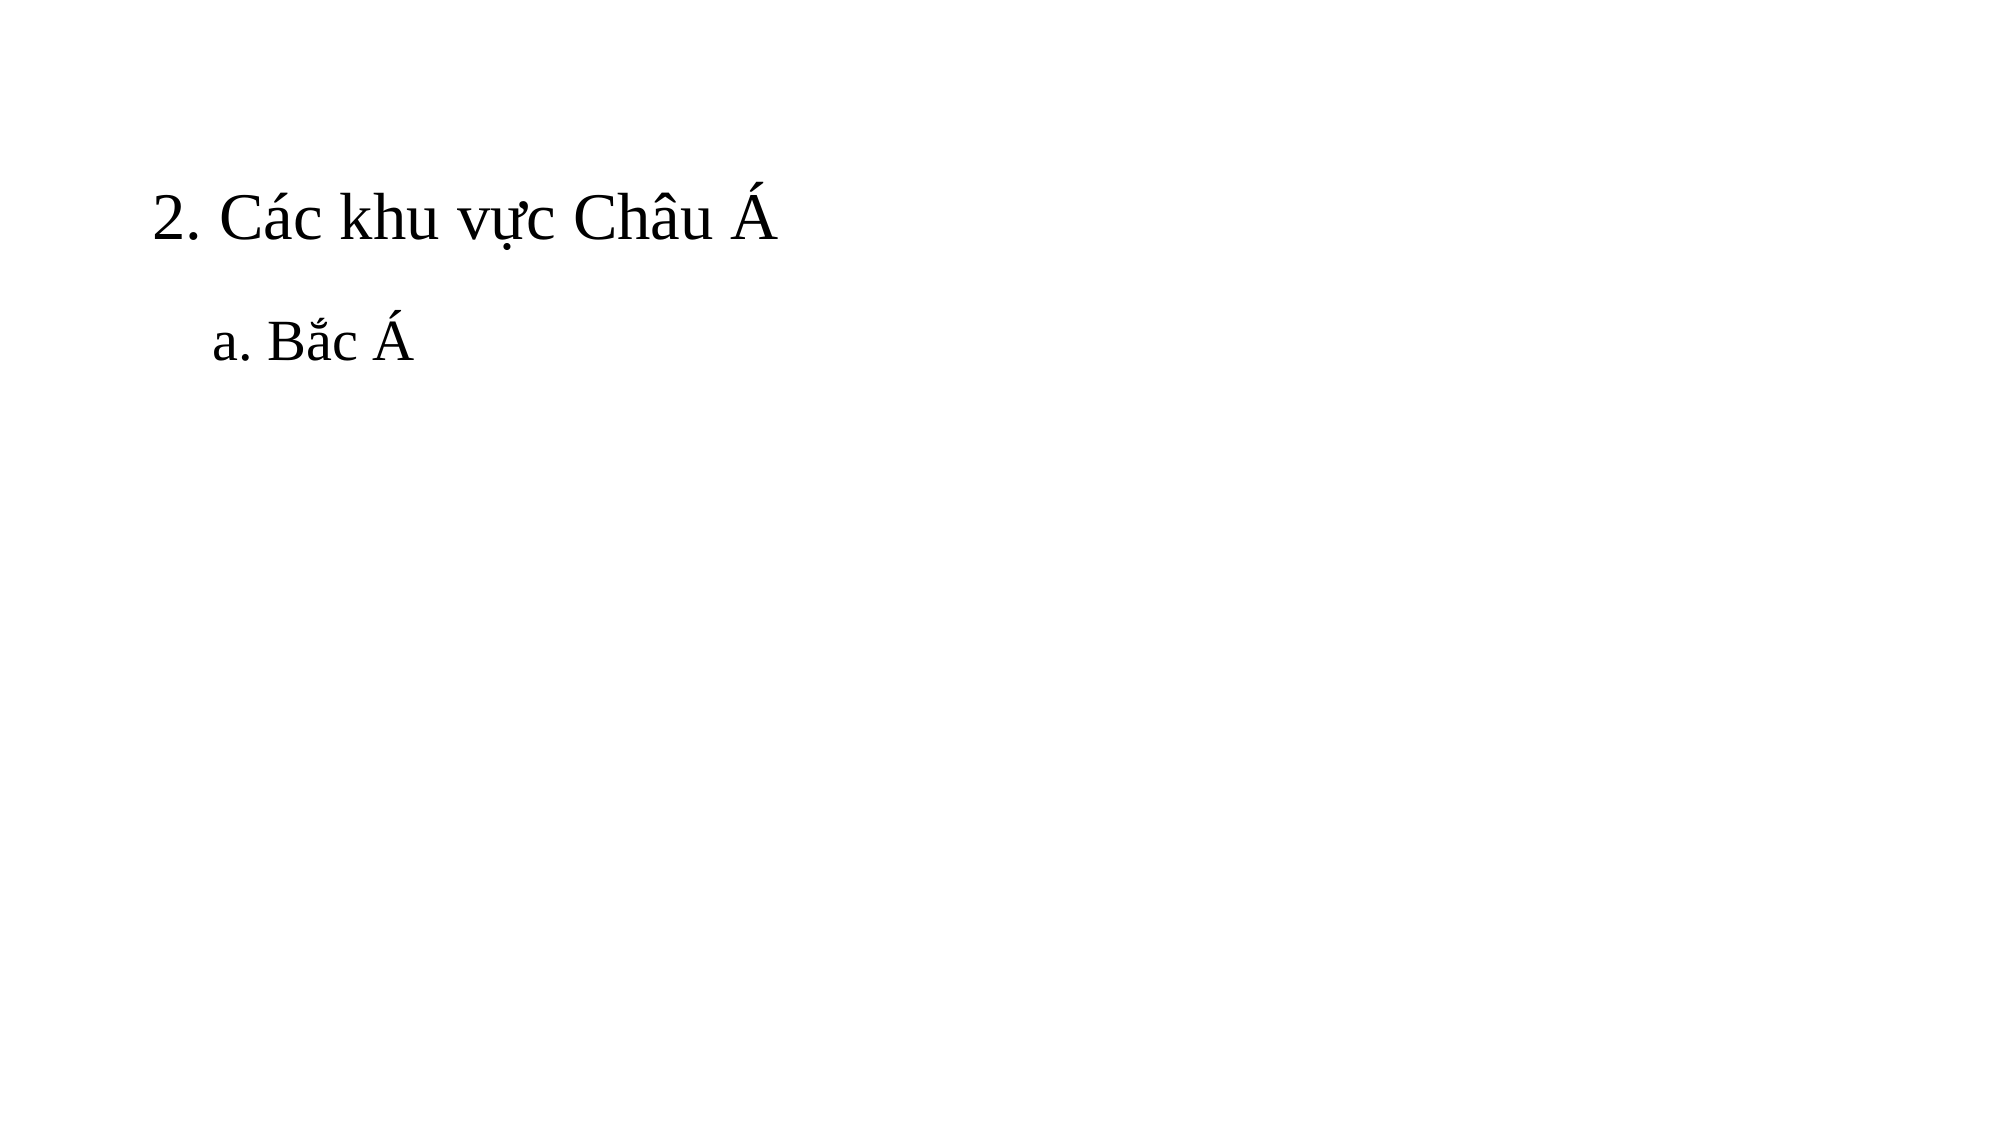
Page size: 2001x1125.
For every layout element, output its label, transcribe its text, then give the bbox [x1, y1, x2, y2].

title 2. Các khu vực Châu Á [137, 159, 1863, 278]
text_box a. Bắc Á [198, 294, 623, 380]
